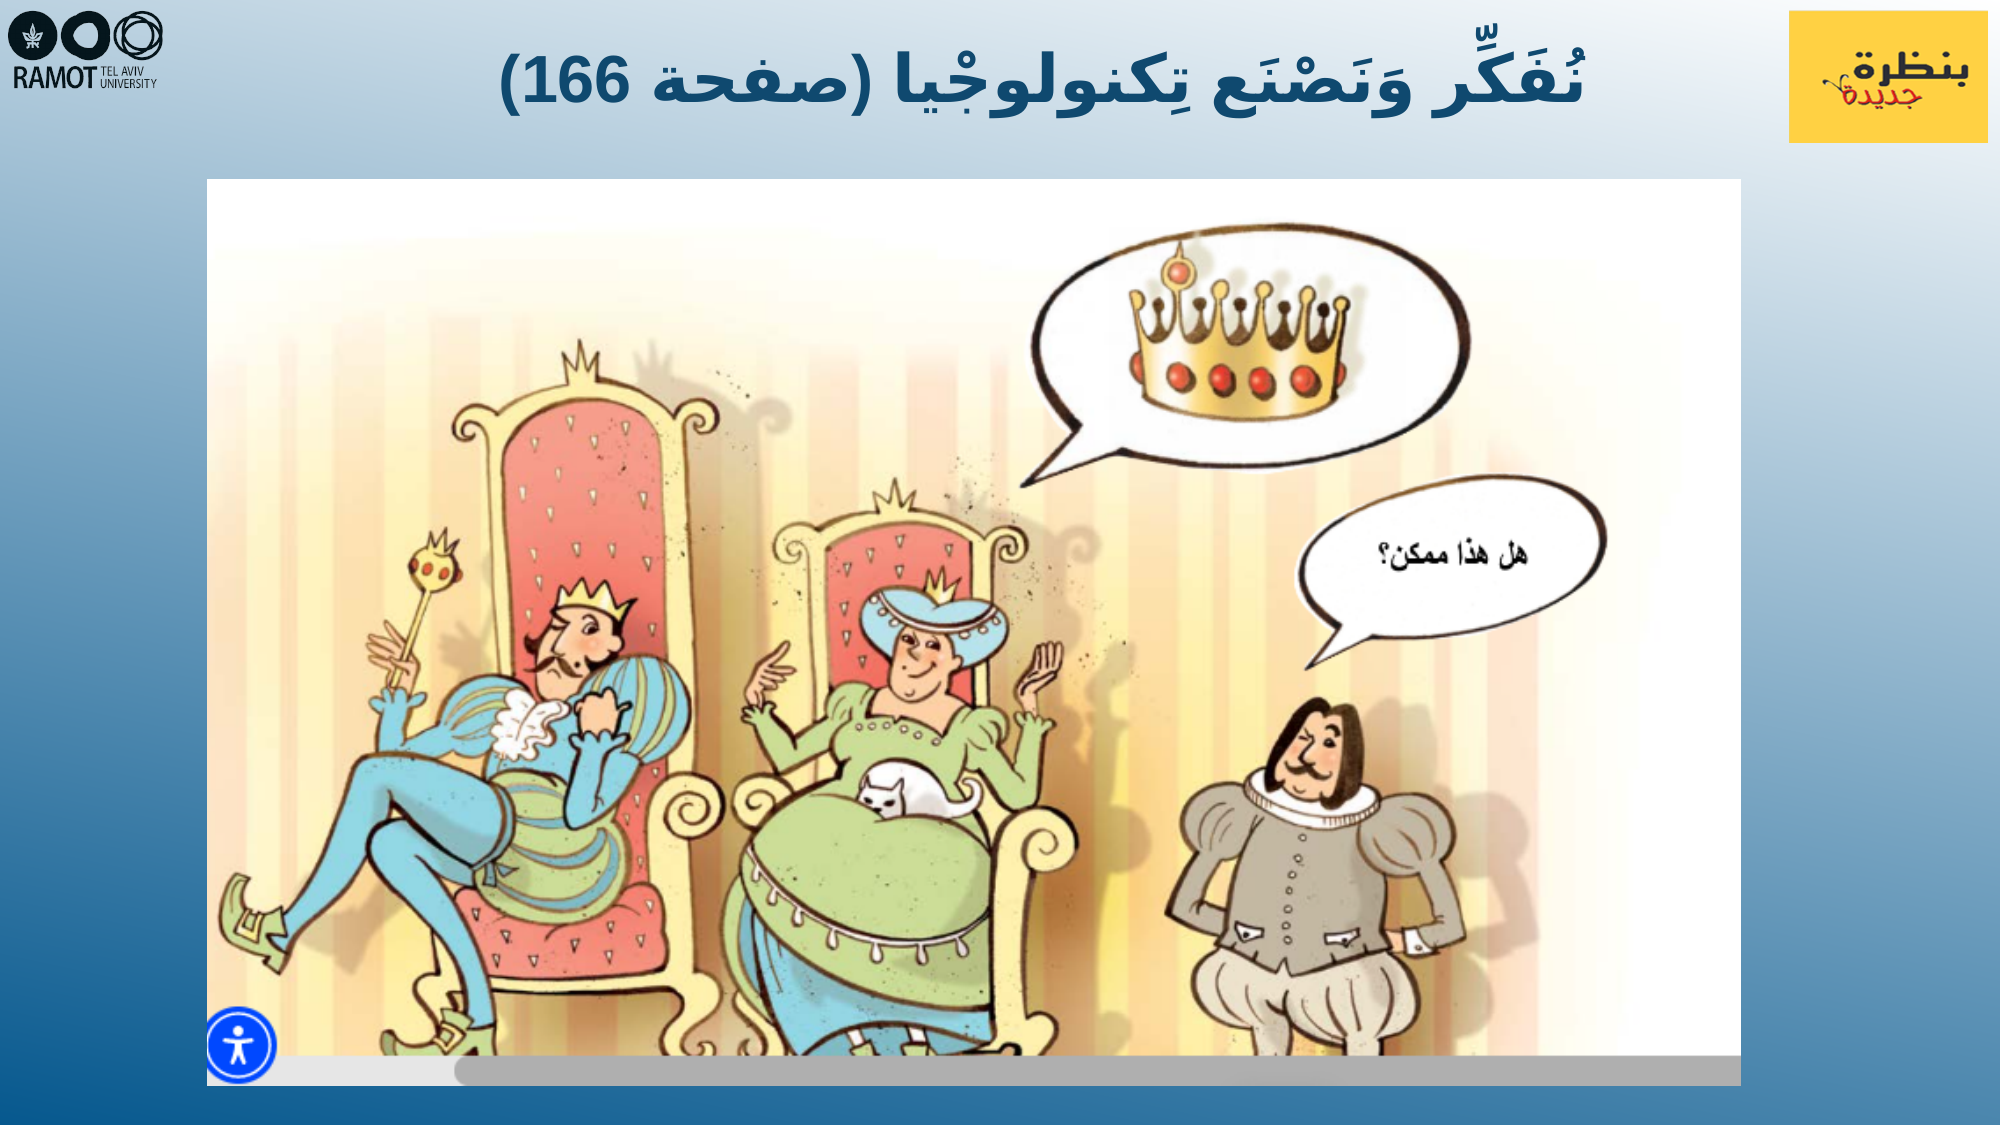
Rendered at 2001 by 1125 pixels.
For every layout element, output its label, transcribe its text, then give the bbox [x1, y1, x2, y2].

text_box نُفَكِّر وَنَصْنَع تِكنولوجْيا (صفحة 166) [443, 28, 1603, 124]
picture [1789, 10, 1988, 143]
picture [0, 0, 172, 97]
picture [206, 179, 1742, 1087]
